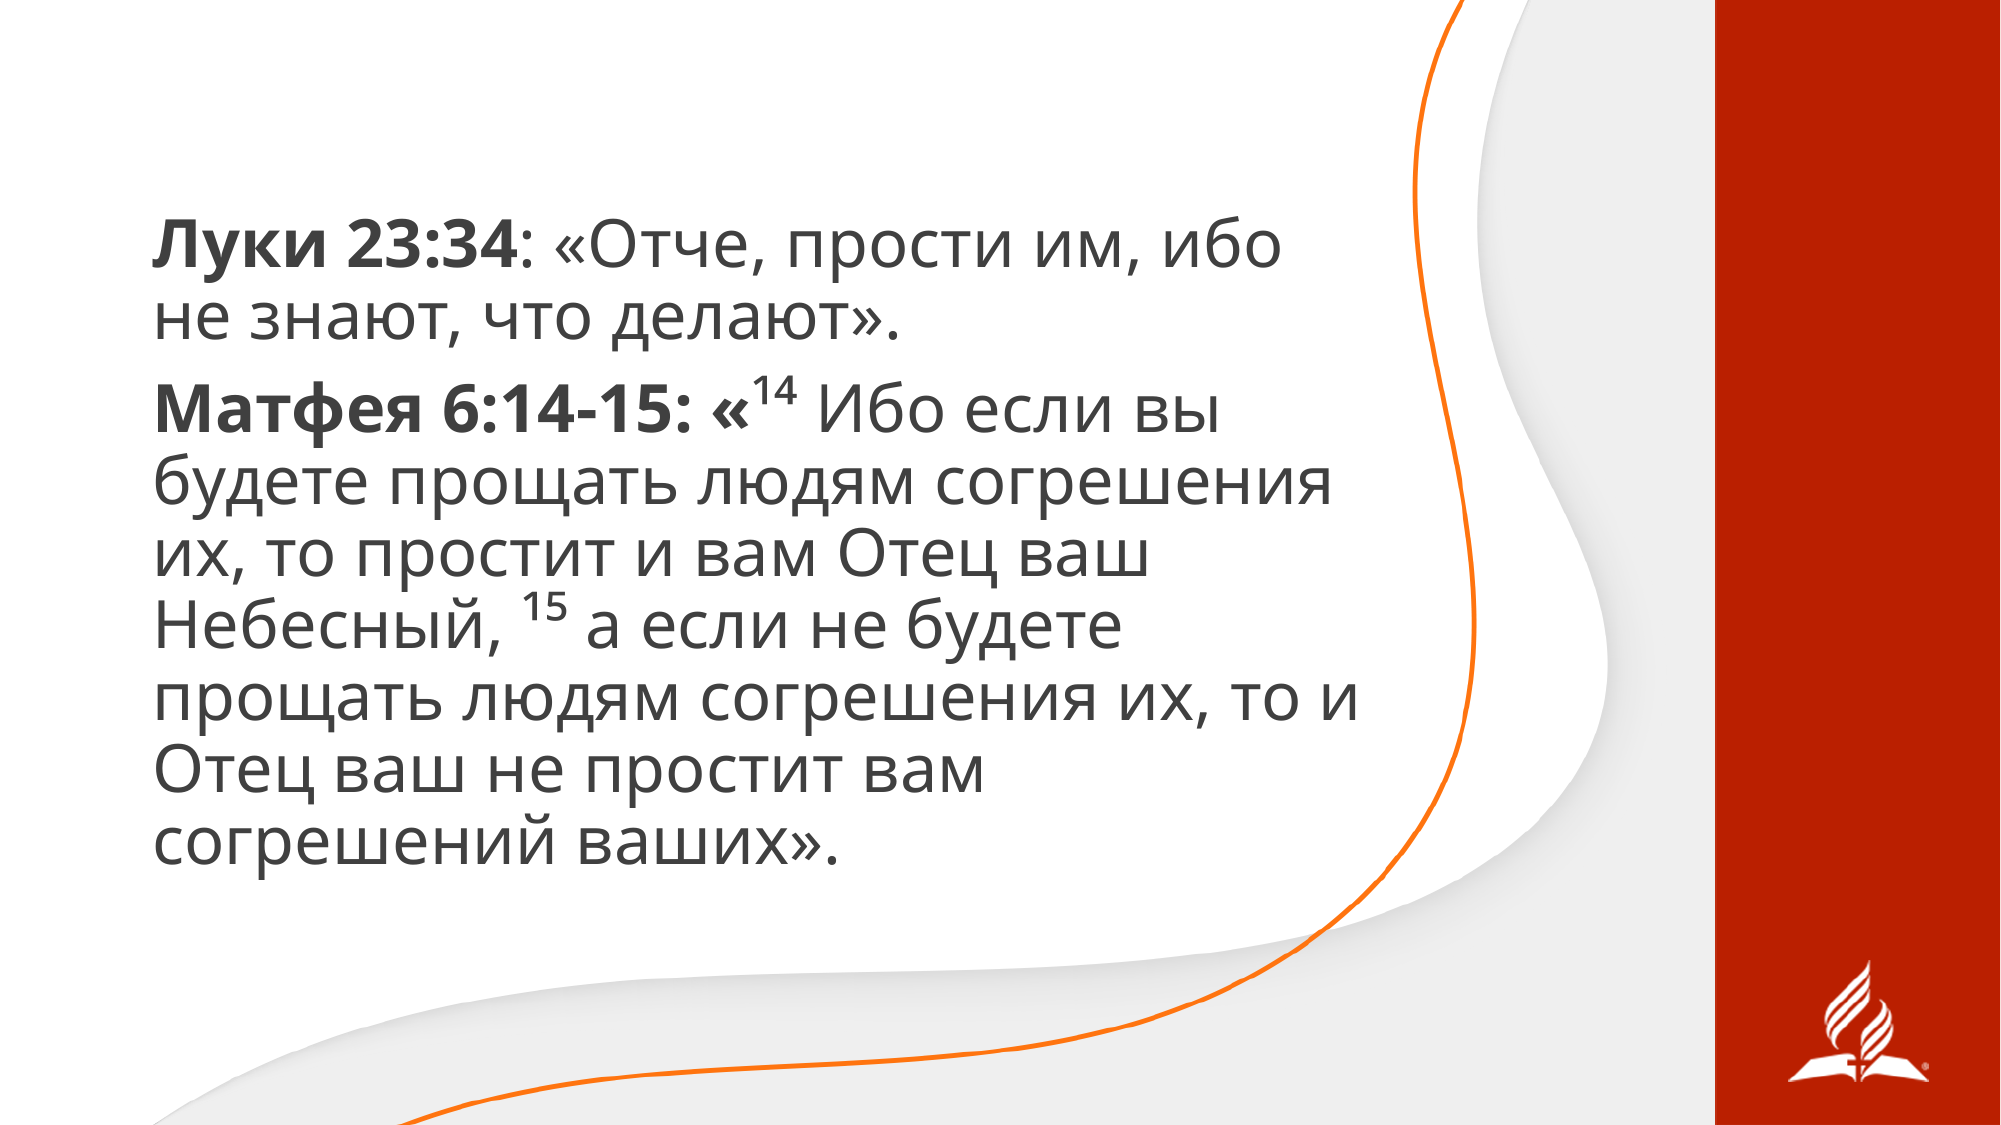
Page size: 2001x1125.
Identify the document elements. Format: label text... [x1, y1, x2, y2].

picture [0, 0, 2001, 1125]
list Луки 23:34: «Отче, прости им, ибо не знают, что делают». Матфея 6:14-15: «¹⁴ Ибо если вы будете прощать людям согрешения их, то простит и вам Отец ваш Небесный, ¹⁵ а если не будете прощать людям согрешения их, то и Отец ваш не простит вам согрешений ваших». [137, 75, 1383, 1014]
